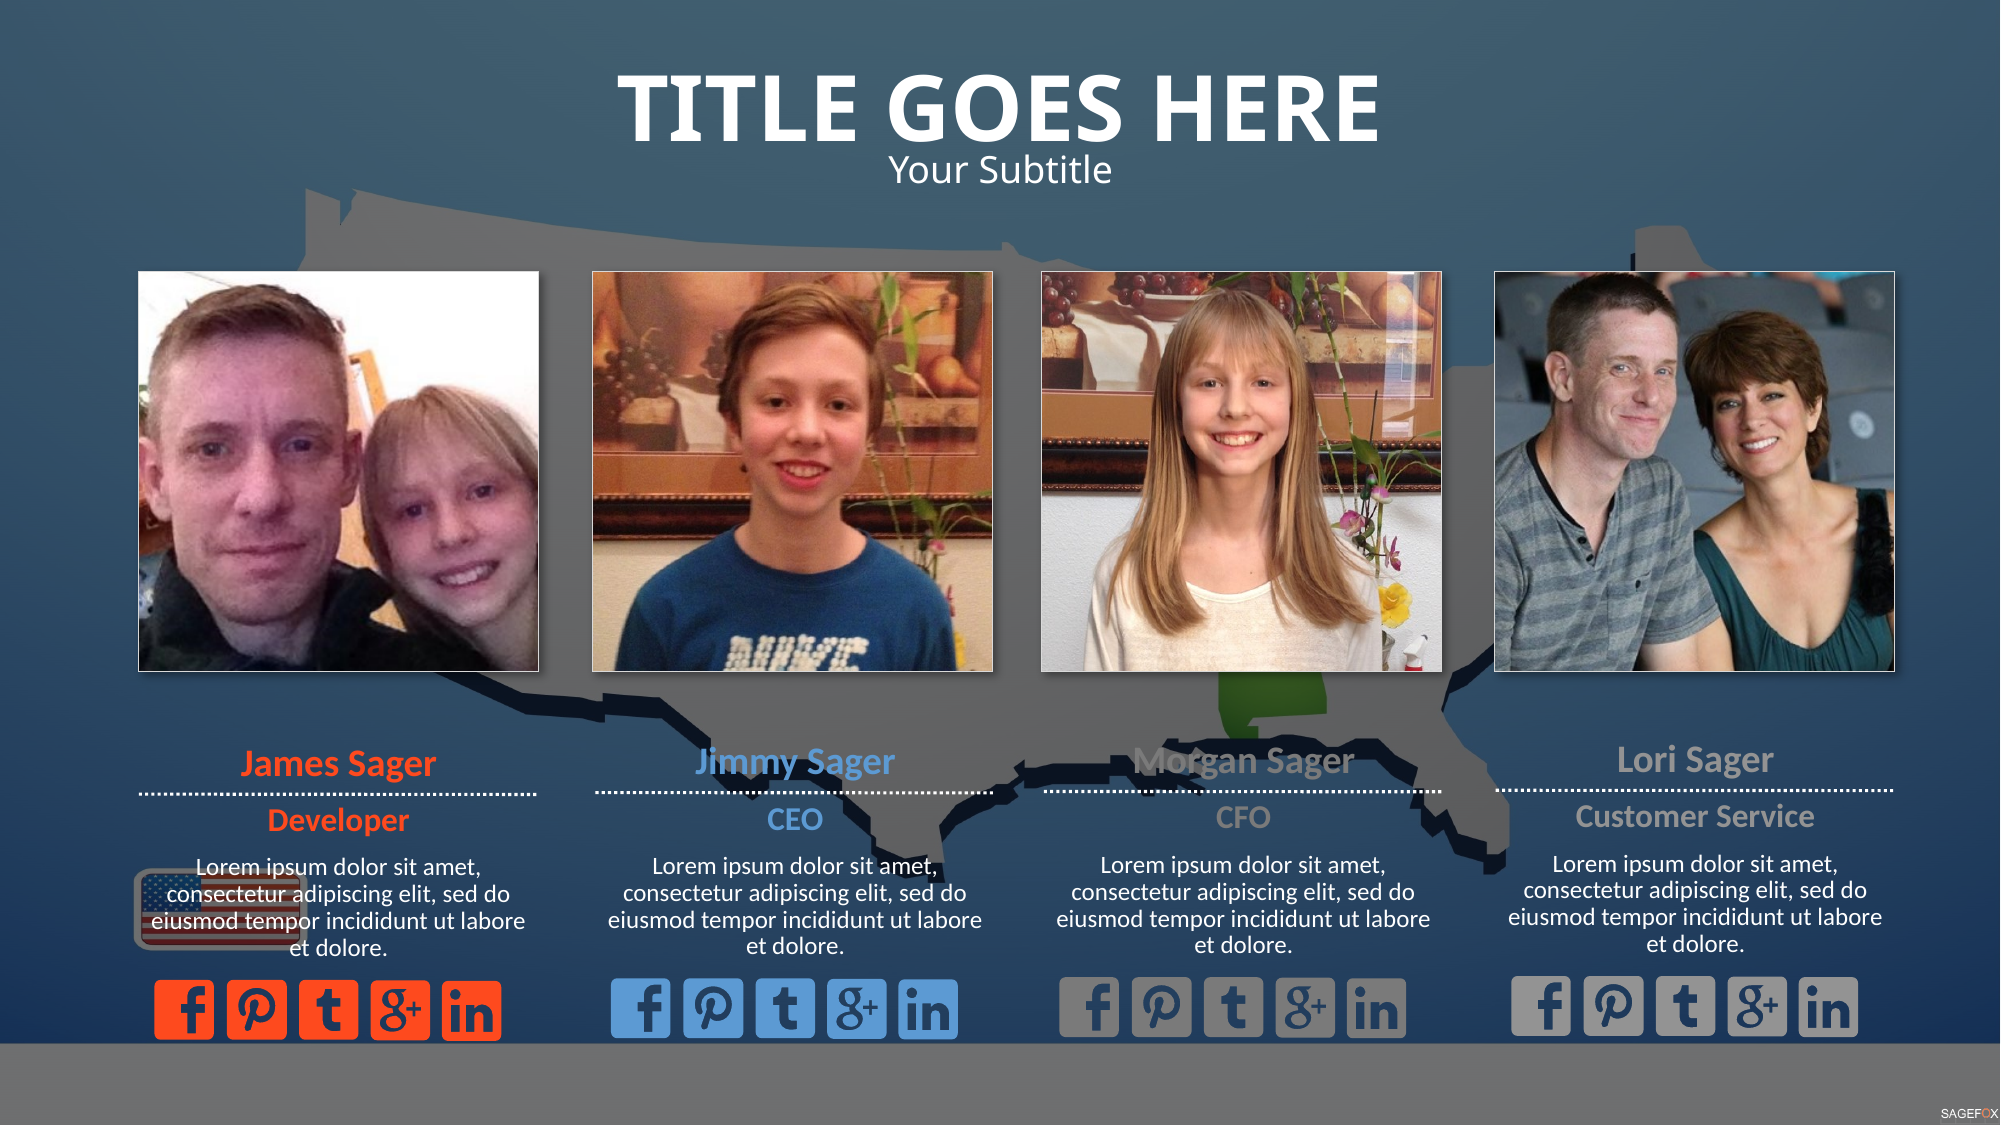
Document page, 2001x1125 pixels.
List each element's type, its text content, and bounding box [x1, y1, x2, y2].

text_box [591, 270, 993, 672]
text_box Customer Service [1520, 796, 1871, 839]
text_box CFO [1068, 797, 1419, 840]
text_box James Sager [163, 742, 514, 785]
text_box Jimmy Sager [620, 740, 971, 784]
text_box Developer [163, 799, 514, 842]
text_box Lorem ipsum dolor sit amet, consectetur adipiscing elit, sed do eiusmod tempor incididunt ut labore et dolore. [595, 852, 996, 966]
text_box [1040, 270, 1442, 672]
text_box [1511, 976, 1859, 1038]
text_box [154, 979, 502, 1041]
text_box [548, 42, 1452, 199]
text_box Lori Sager [1520, 738, 1871, 781]
text_box Lorem ipsum dolor sit amet, consectetur adipiscing elit, sed do eiusmod tempor incididunt ut labore et dolore. [138, 854, 539, 968]
text_box Morgan Sager [1068, 739, 1419, 782]
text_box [1059, 977, 1407, 1039]
text_box Lorem ipsum dolor sit amet, consectetur adipiscing elit, sed do eiusmod tempor incididunt ut labore et dolore. [1043, 851, 1444, 965]
text_box Lorem ipsum dolor sit amet, consectetur adipiscing elit, sed do eiusmod tempor incididunt ut labore et dolore. [1495, 850, 1896, 964]
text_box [610, 978, 958, 1040]
picture [0, 0, 2001, 1125]
text_box [1494, 271, 1896, 673]
text_box [138, 270, 540, 672]
text_box CEO [620, 798, 971, 841]
